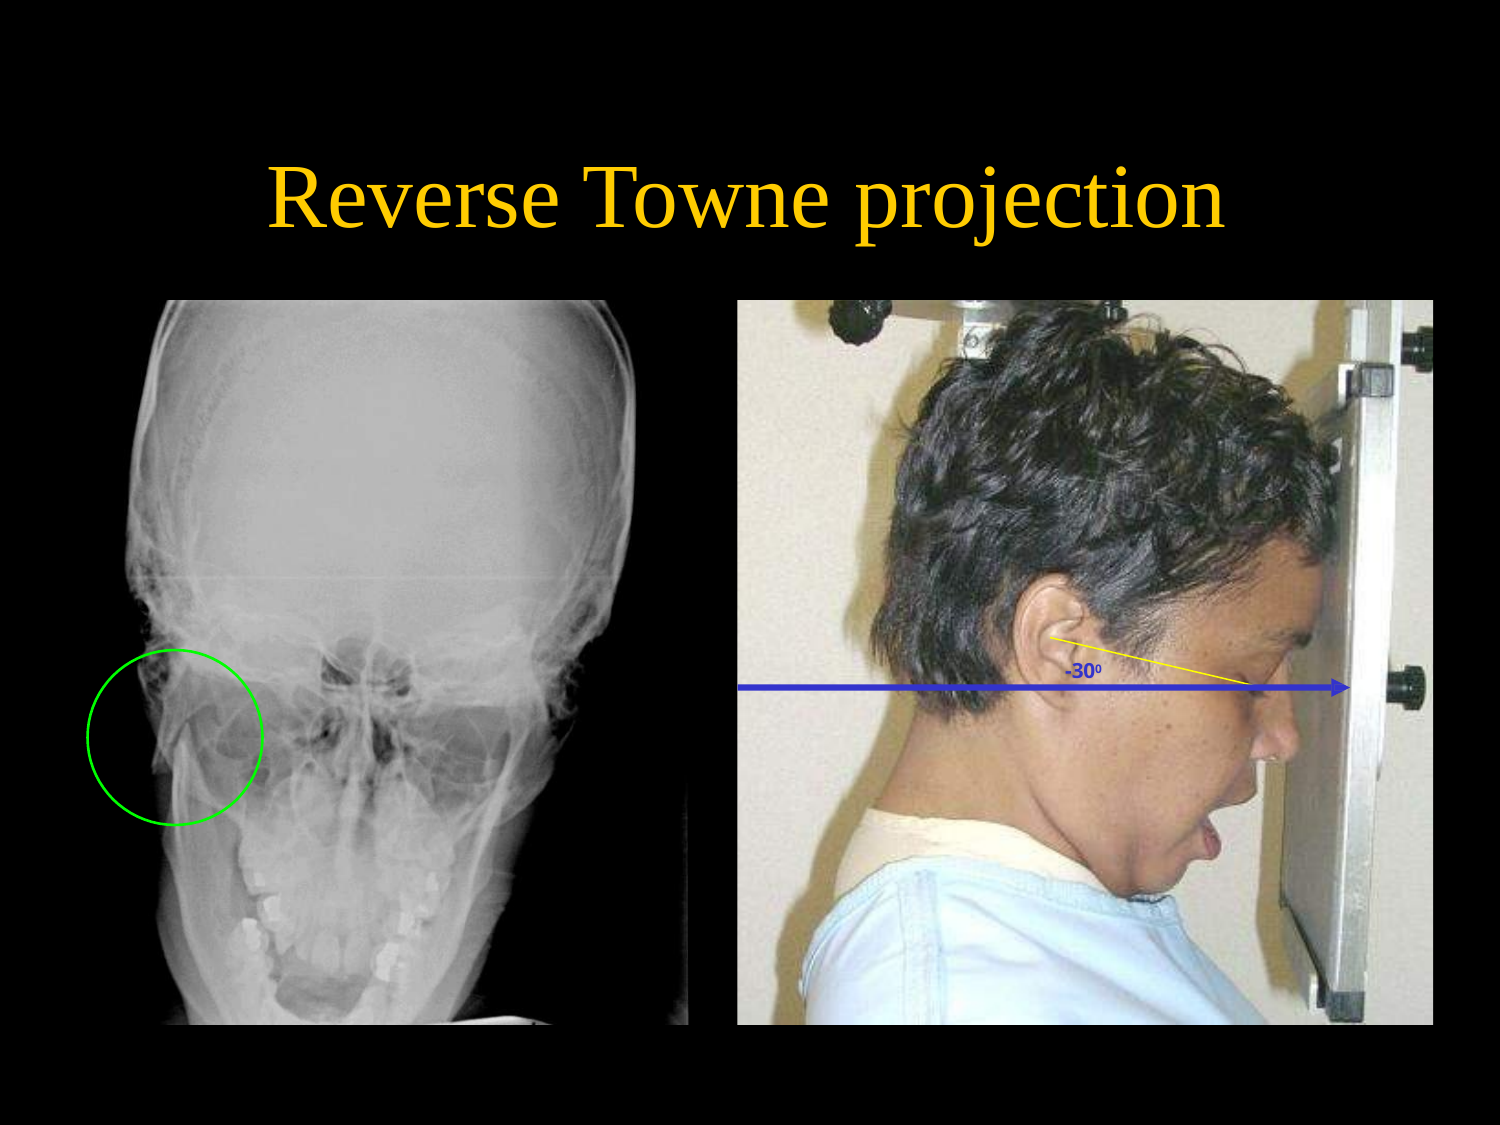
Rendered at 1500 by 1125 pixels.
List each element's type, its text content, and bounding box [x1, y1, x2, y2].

title Reverse Towne projection [264, 133, 1236, 324]
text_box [39, 299, 689, 1026]
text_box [737, 299, 1434, 1026]
